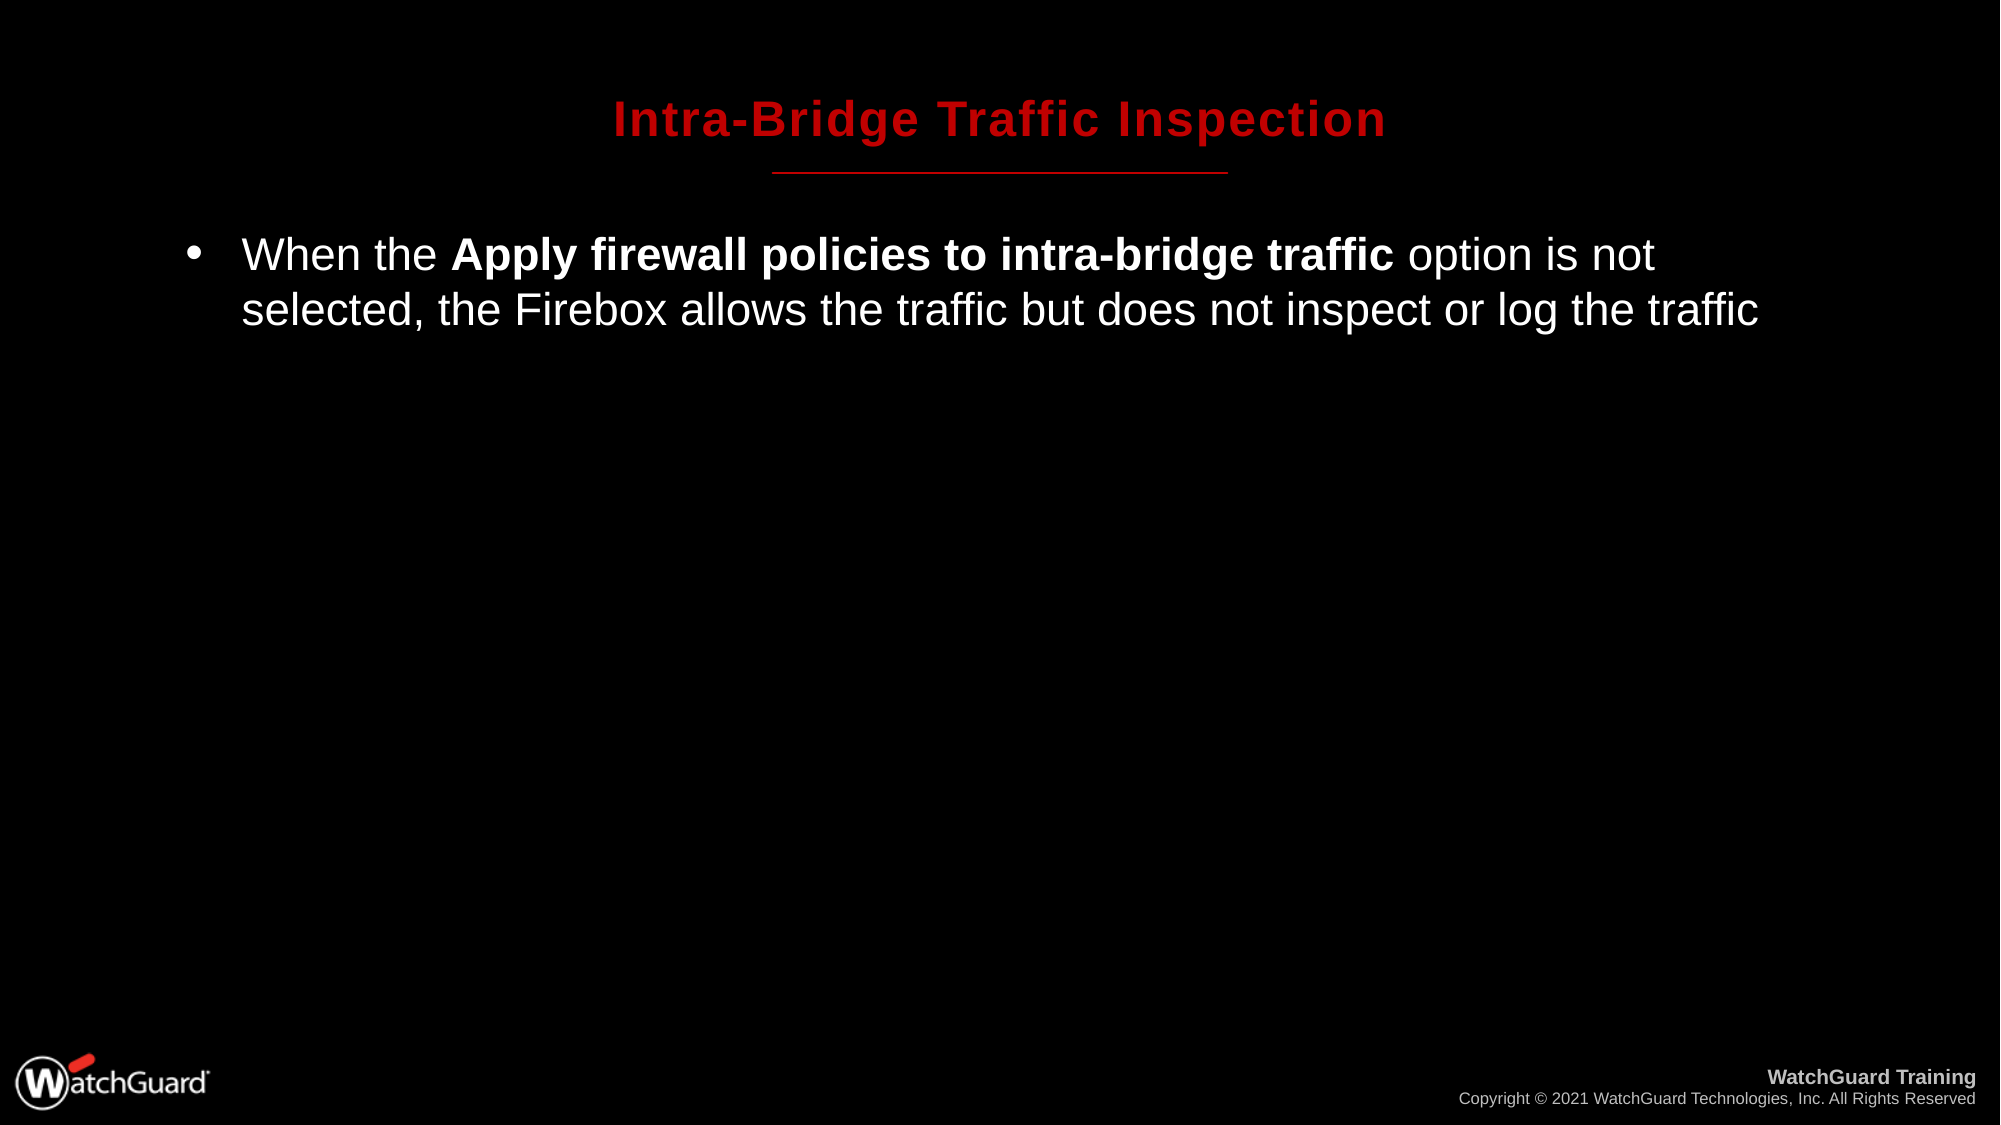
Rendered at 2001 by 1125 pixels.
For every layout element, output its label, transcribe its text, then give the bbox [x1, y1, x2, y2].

list When the Apply firewall policies to intra-bridge traffic option is not selected, the Firebox allows the traffic but does not inspect or log the traffic [170, 217, 1830, 998]
title Intra-Bridge Traffic Inspection [347, 78, 1653, 154]
picture [6, 1044, 217, 1120]
